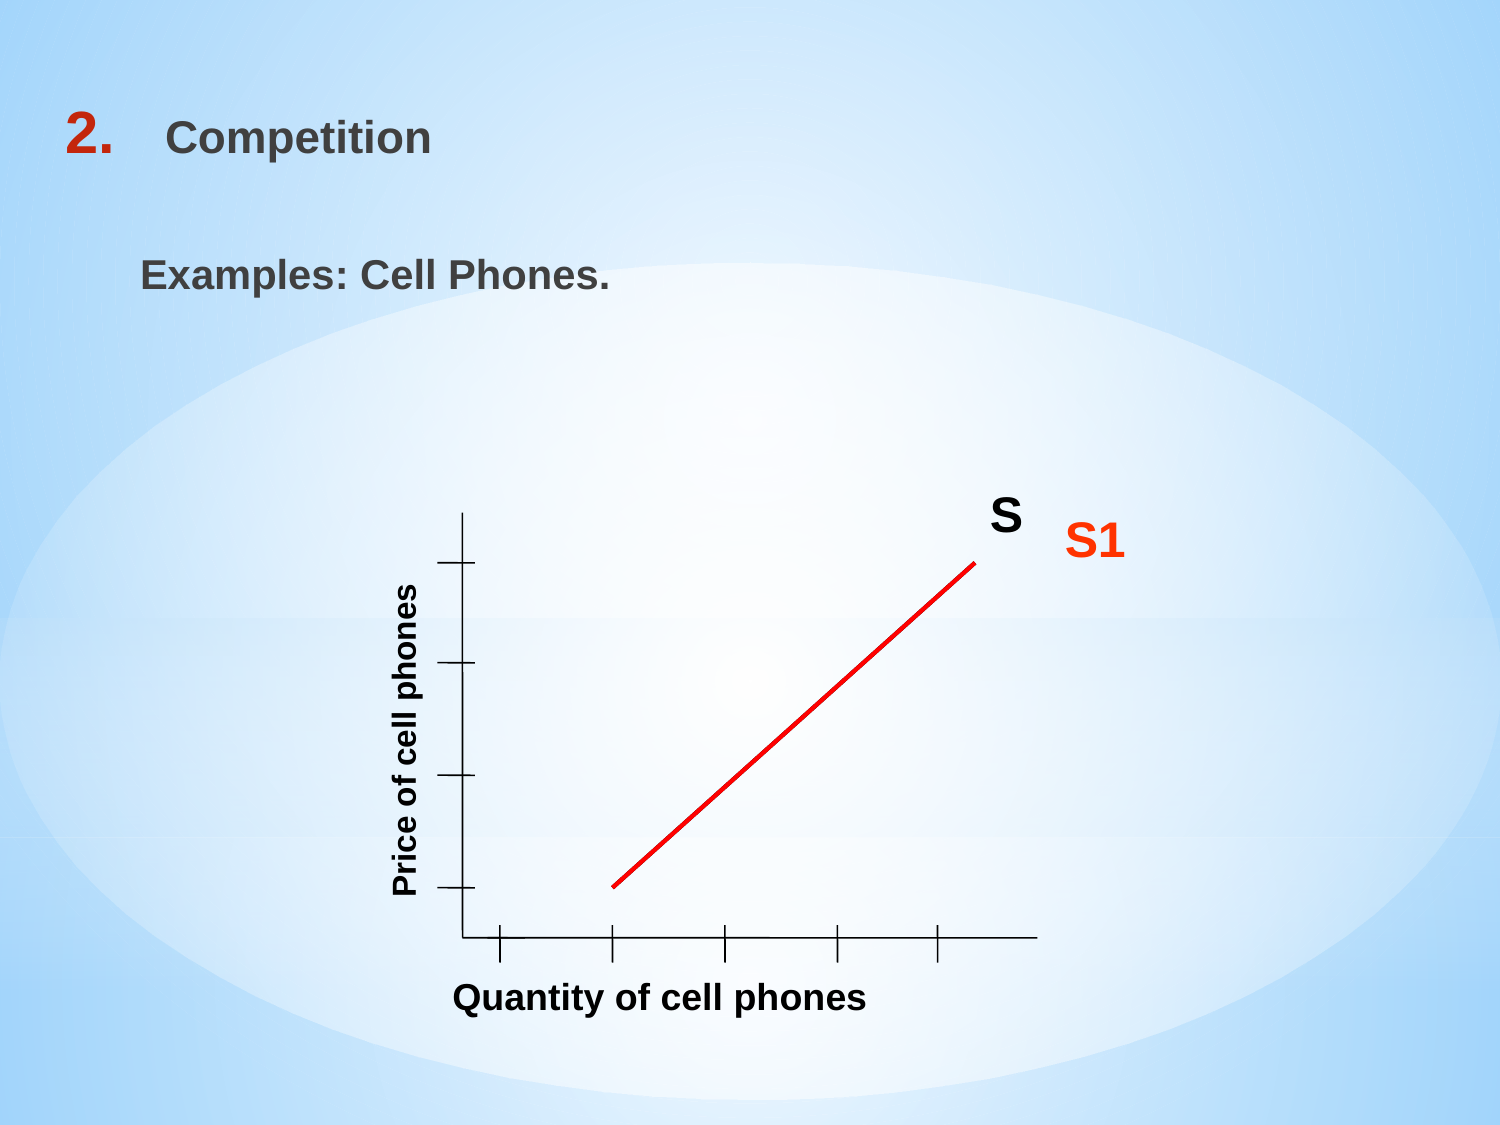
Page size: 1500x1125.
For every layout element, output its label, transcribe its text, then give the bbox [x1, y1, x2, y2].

text_box Price of cell phones [375, 387, 430, 913]
text_box S [974, 475, 1038, 550]
text_box Quantity of cell phones [437, 965, 1088, 1025]
text_box S1 [1050, 500, 1163, 575]
list Competition Examples: Cell Phones. [50, 99, 1400, 450]
